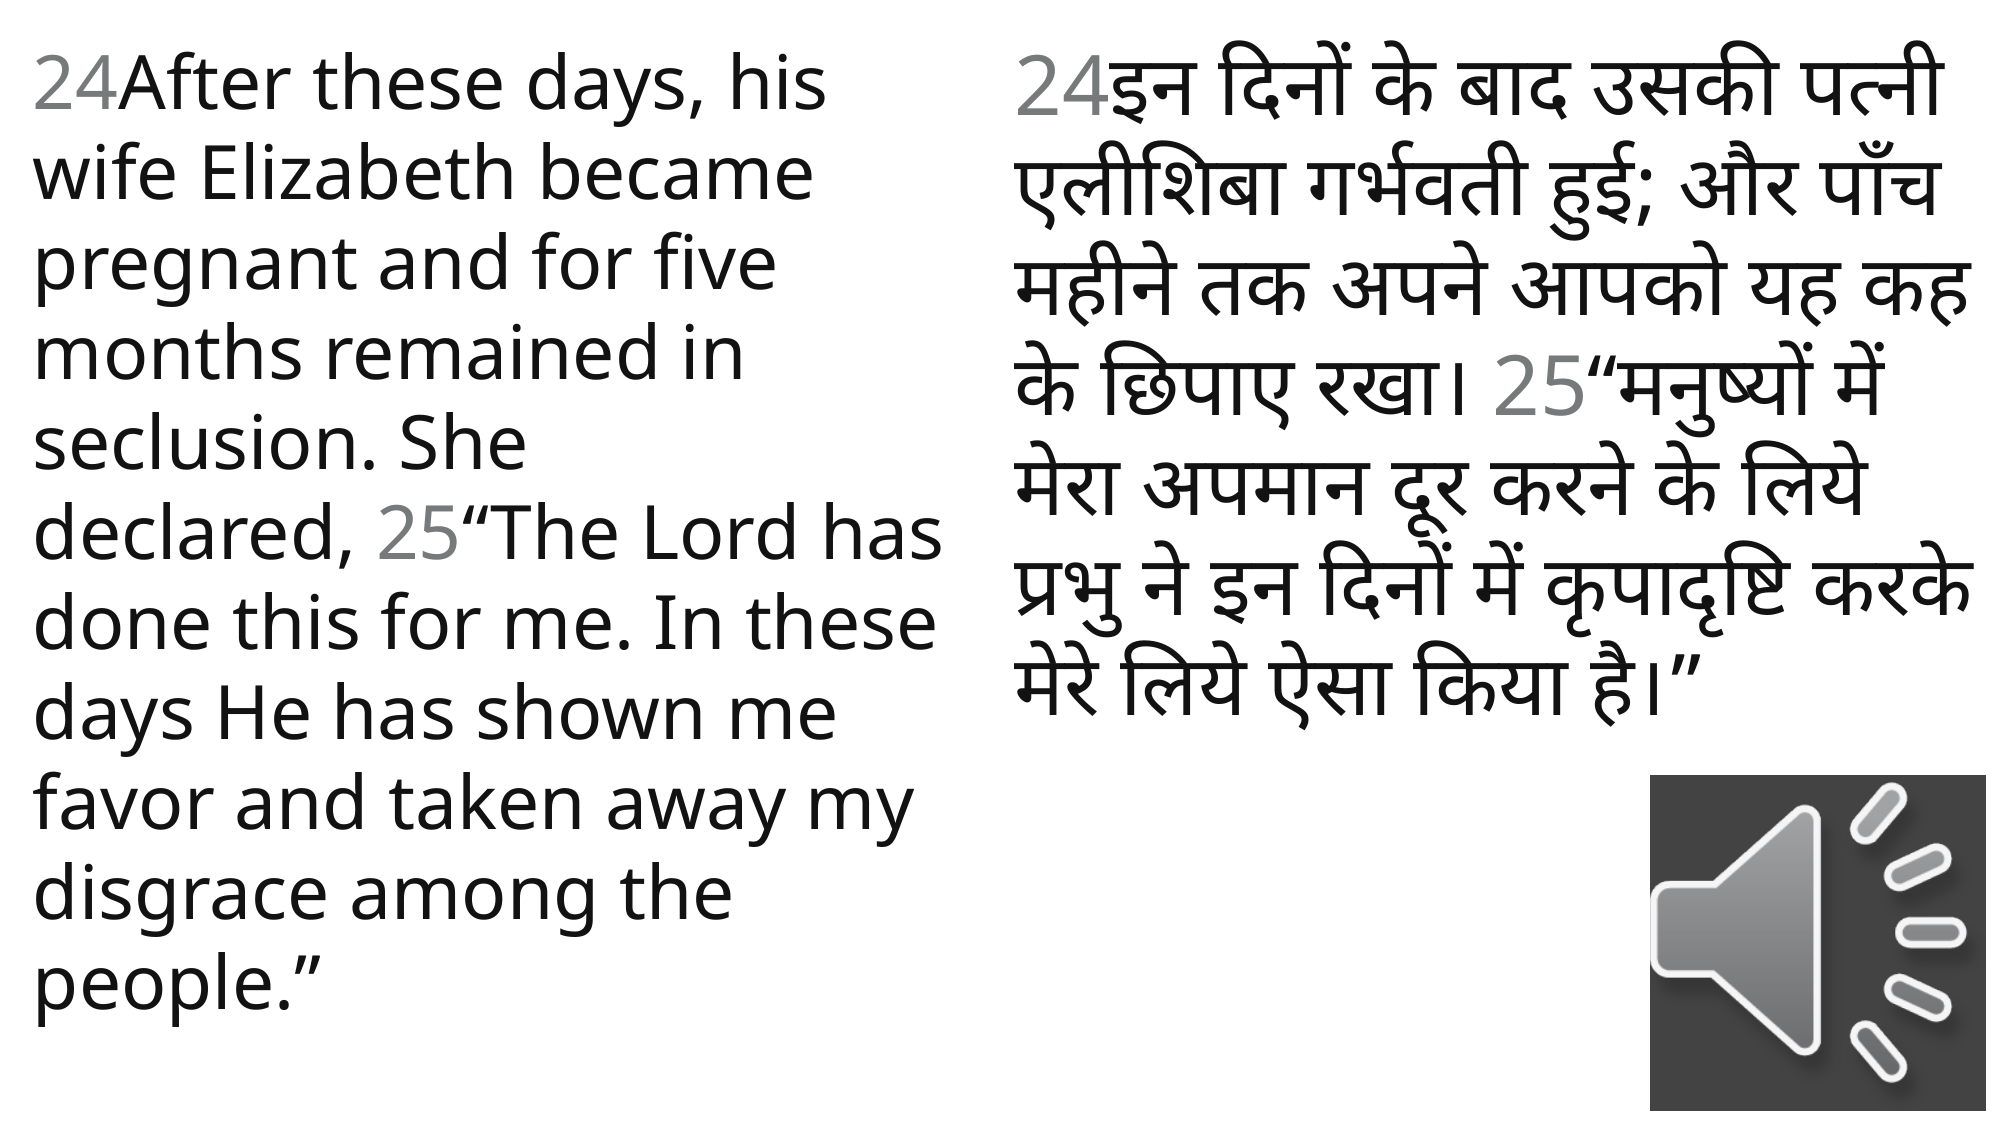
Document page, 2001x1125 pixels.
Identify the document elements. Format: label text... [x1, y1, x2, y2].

text_box 24After these days, his wife Elizabeth became pregnant and for five months remained in seclusion. She declared, 25“The Lord has done this for me. In these days He has shown me favor and taken away my disgrace among the people.” [18, 27, 973, 1104]
text_box 24इन दिनों के बाद उसकी पत्नी एलीशिबा गर्भवती हुई; और पाँच महीने तक अपने आपको यह कह के छिपाए रखा। 25“मनुष्यों में मेरा अपमान दूर करने के लिये प्रभु ने इन दिनों में कृपादृष्टि करके मेरे लिये ऐसा किया है।” [999, 24, 2000, 1101]
picture [1648, 773, 1987, 1112]
